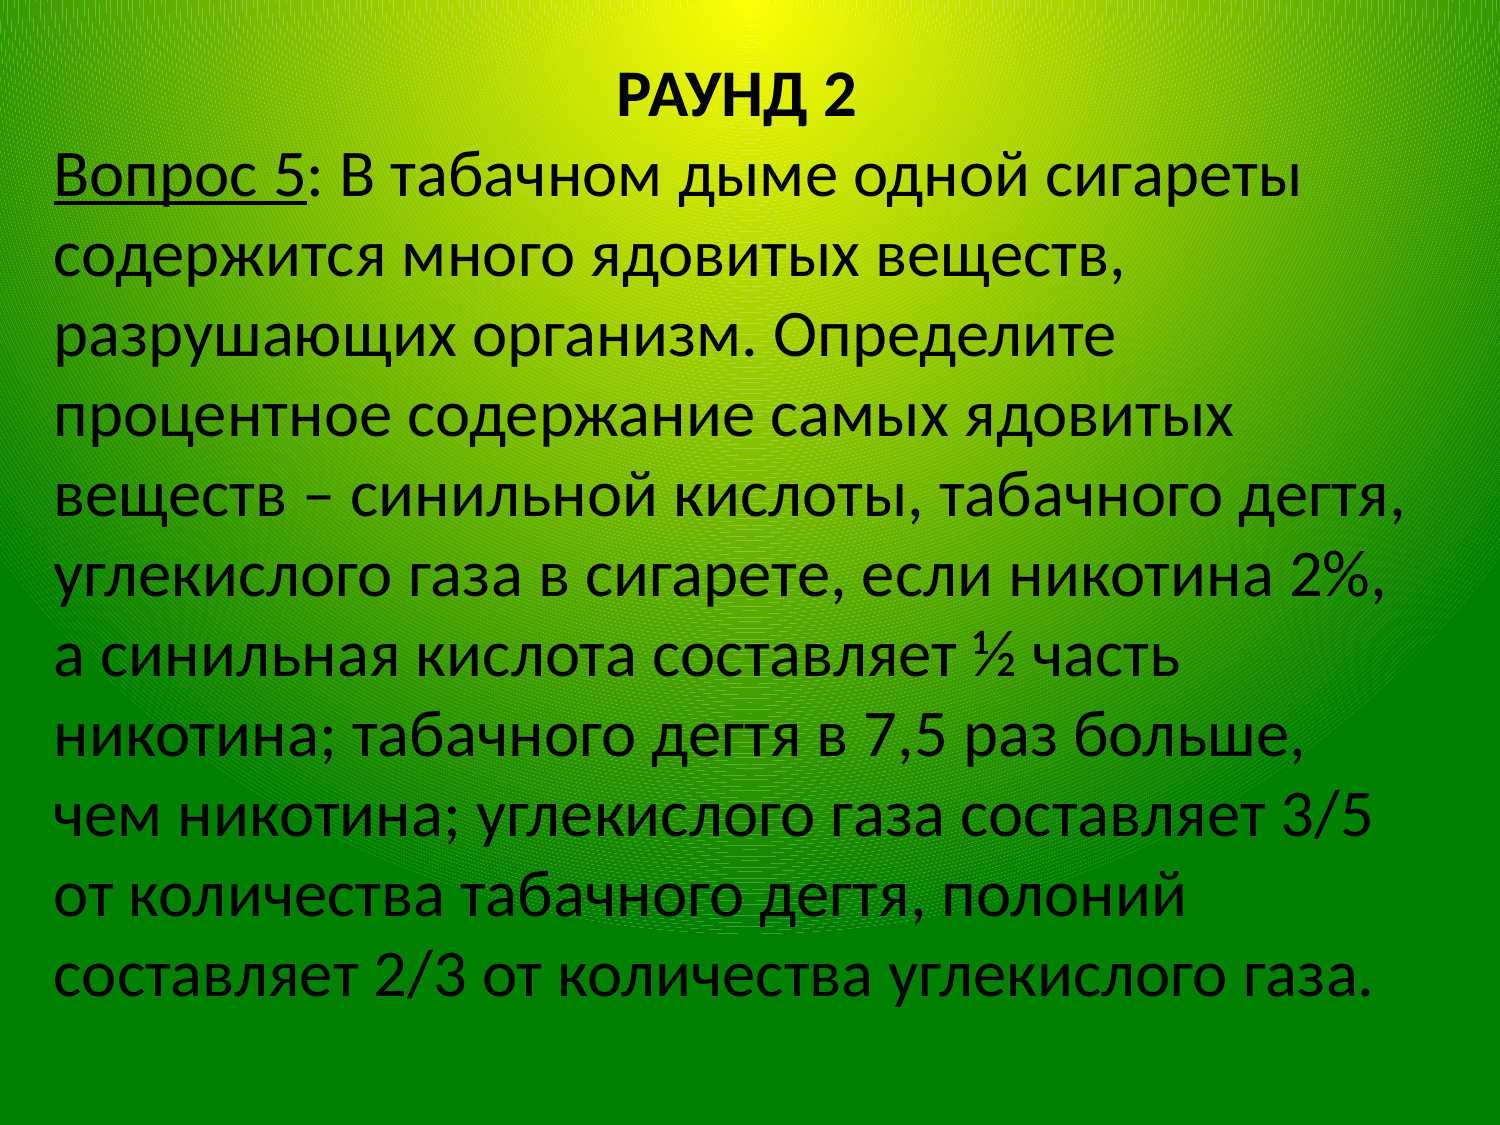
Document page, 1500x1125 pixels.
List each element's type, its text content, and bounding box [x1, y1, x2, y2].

text_box РАУНД 2 Вопрос 5: В табачном дыме одной сигареты содержится много ядовитых веществ, разрушающих организм. Определите процентное содержание самых ядовитых веществ – синильной кислоты, табачного дегтя, углекислого газа в сигарете, если никотина 2%, а синильная кислота составляет ½ часть никотина; табачного дегтя в 7,5 раз больше, чем никотина; углекислого газа составляет 3/5 от количества табачного дегтя, полоний составляет 2/3 от количества углекислого газа. [38, 42, 1436, 1017]
